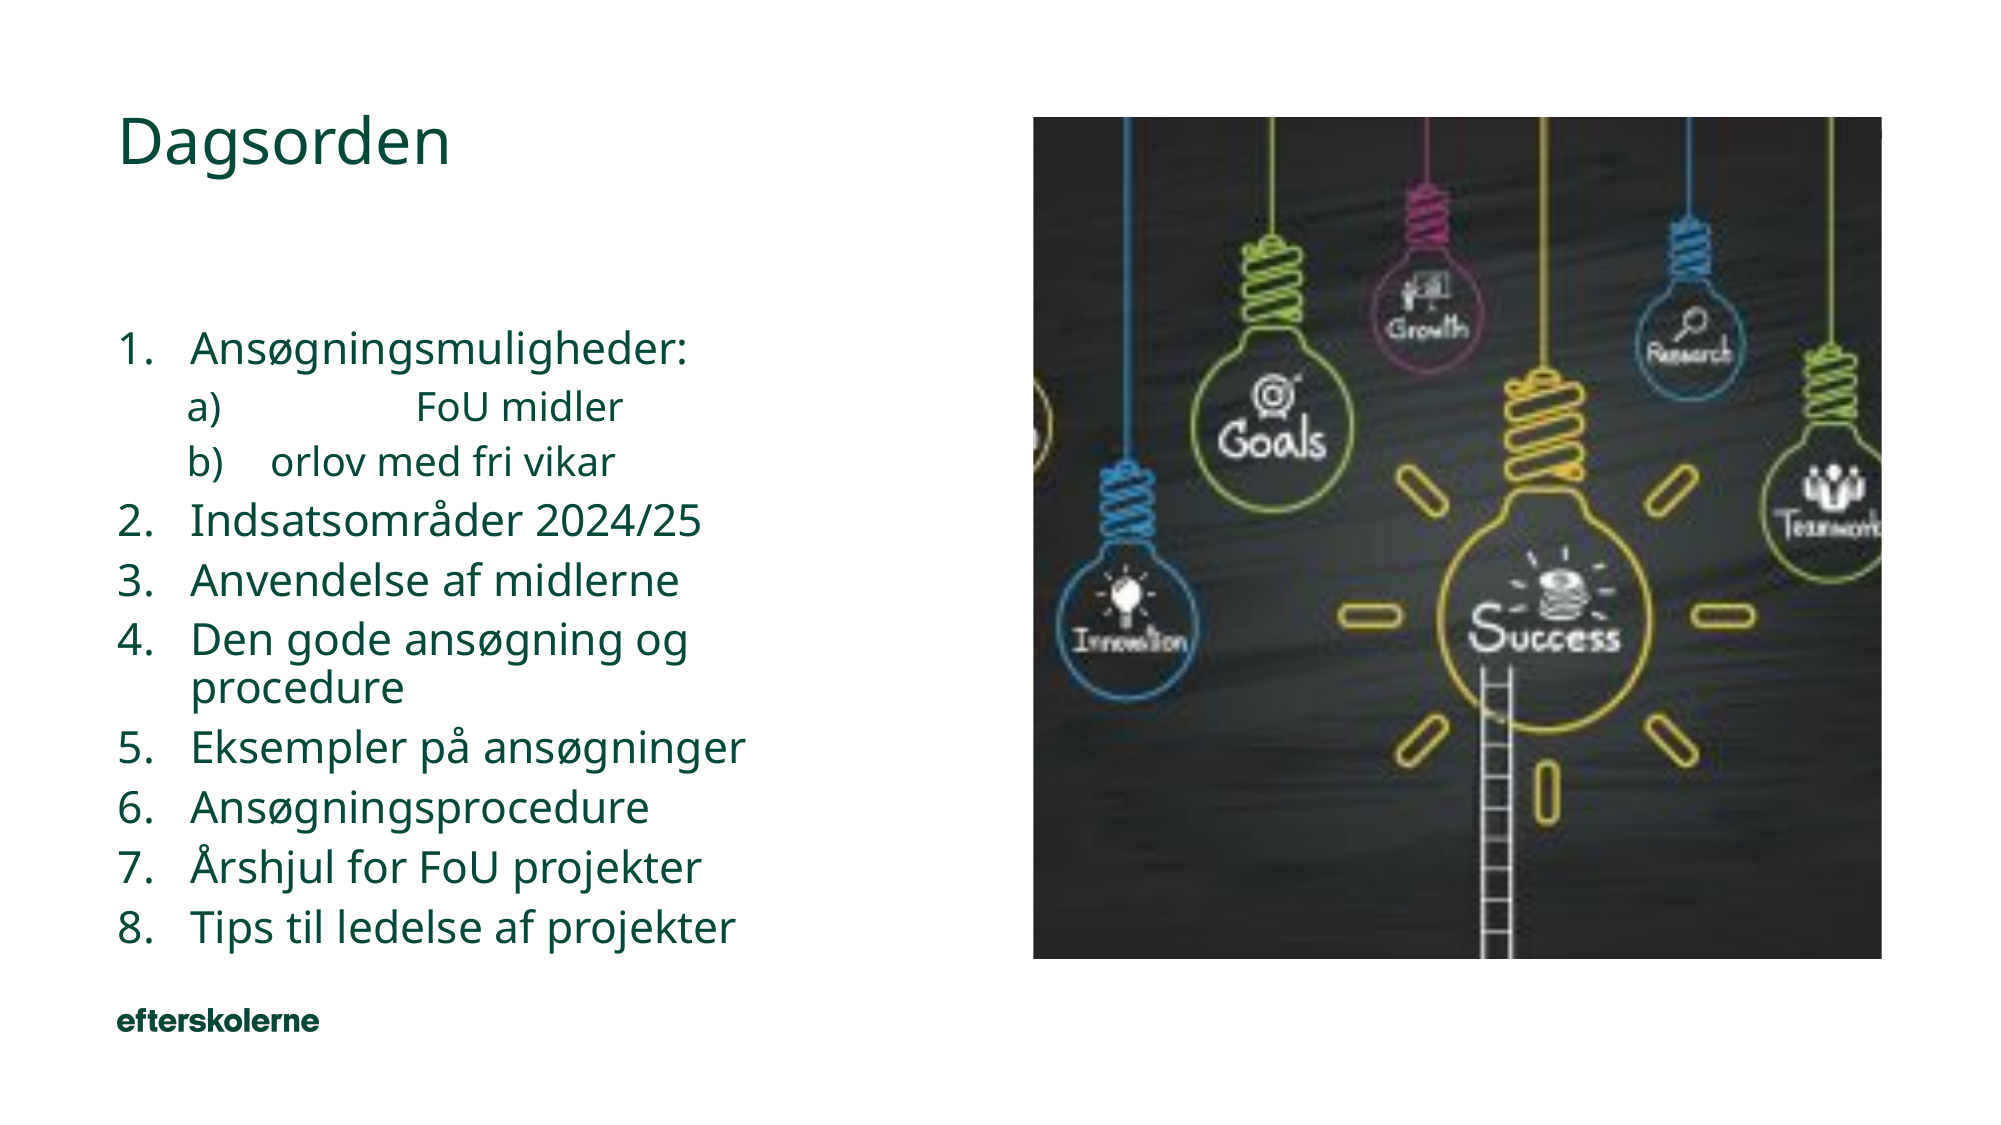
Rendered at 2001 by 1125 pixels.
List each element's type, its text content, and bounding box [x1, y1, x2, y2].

picture [1033, 117, 1882, 959]
picture [117, 1008, 319, 1032]
list Ansøgningsmuligheder: FoU midler orlov med fri vikar Indsatsområder 2024/25 Anvendelse af midlerne Den gode ansøgning og procedure Eksempler på ansøgninger Ansøgningsprocedure Årshjul for FoU projekter Tips til ledelse af projekter [117, 326, 845, 959]
title Dagsorden [117, 113, 845, 326]
